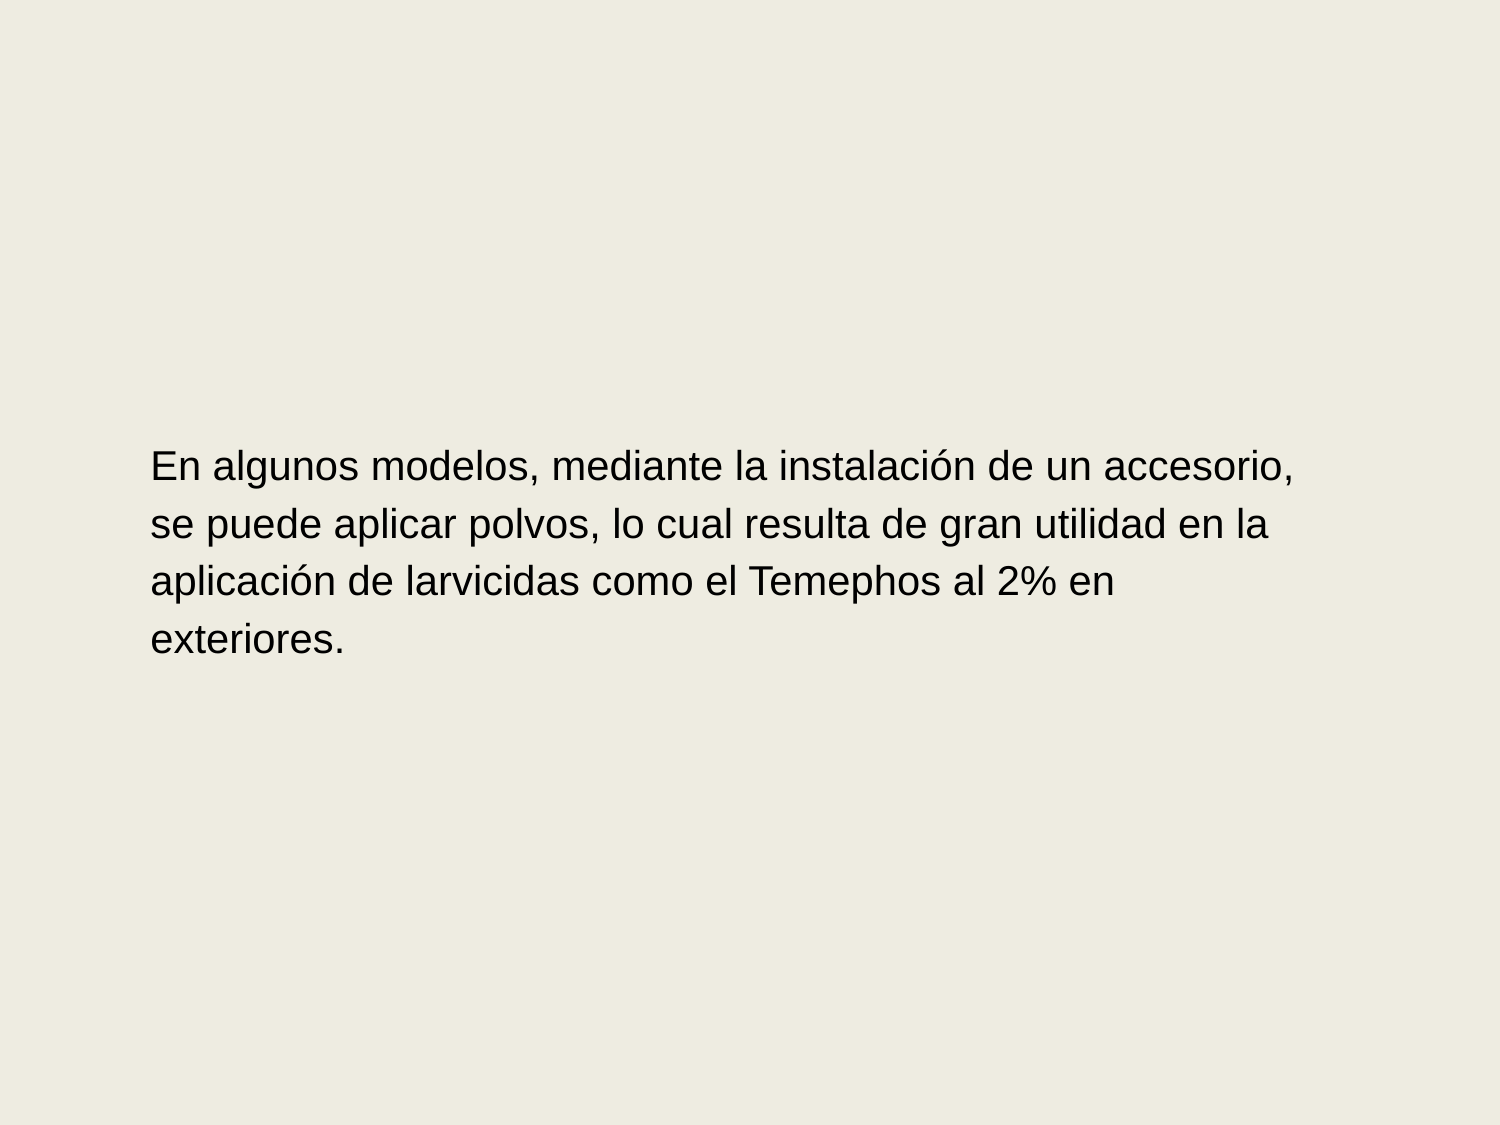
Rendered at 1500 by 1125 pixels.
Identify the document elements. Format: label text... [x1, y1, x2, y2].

text_box En algunos modelos, mediante la instalación de un accesorio, se puede aplicar polvos, lo cual resulta de gran utilidad en la aplicación de larvicidas como el Temephos al 2% en exteriores. [135, 424, 1329, 670]
